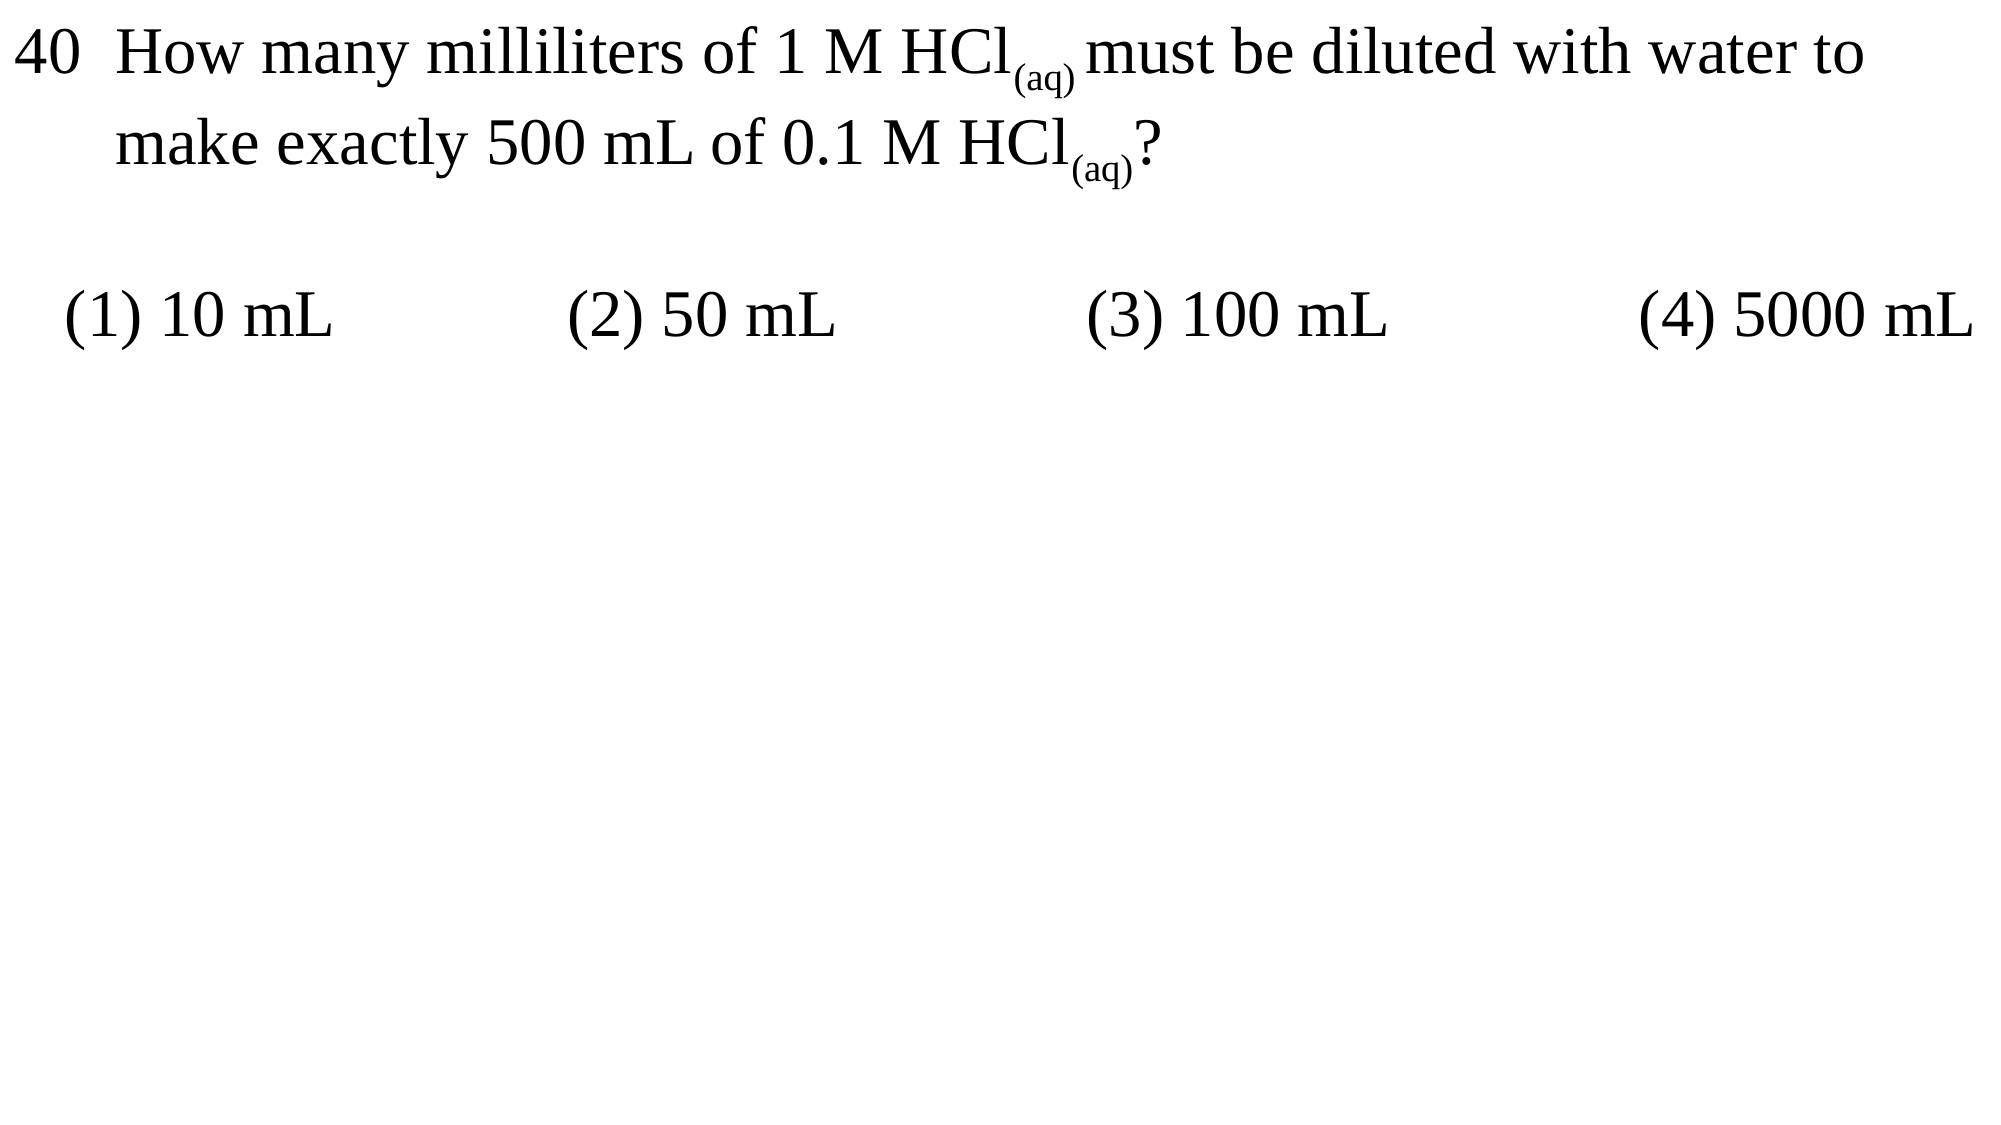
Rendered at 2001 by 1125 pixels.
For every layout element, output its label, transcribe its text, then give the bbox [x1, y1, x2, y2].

text_box 40 How many milliliters of 1 M HCl(aq) must be diluted with water to make exactly 500 mL of 0.1 M HCl(aq)? (1) 10 mL (2) 50 mL (3) 100 mL (4) 5000 mL [0, 0, 2000, 357]
